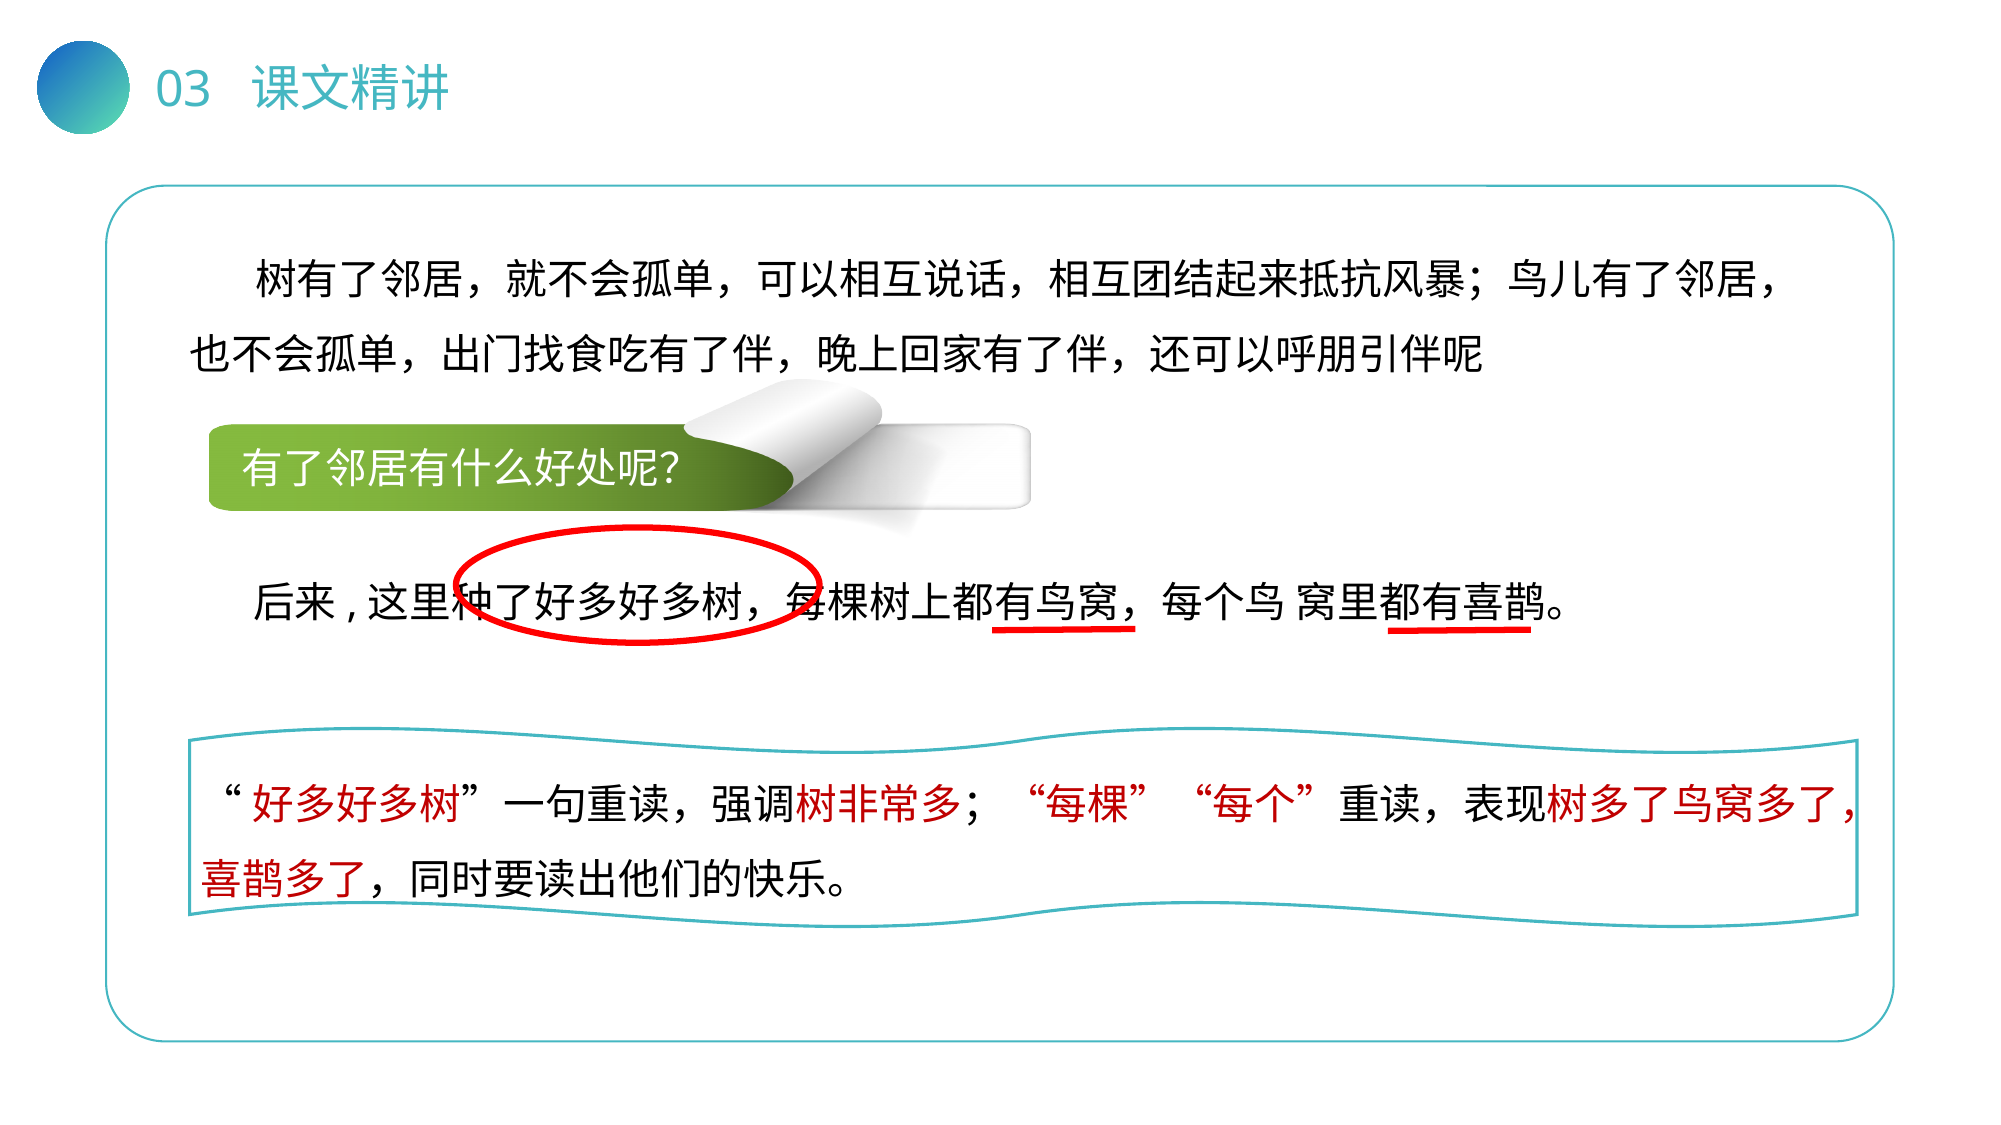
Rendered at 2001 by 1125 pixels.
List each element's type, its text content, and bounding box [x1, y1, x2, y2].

text_box [454, 539, 821, 644]
text_box [105, 184, 1895, 1043]
text_box 后来,这里种了好多好多树，每棵树上都有鸟窝，每个鸟 窝里都有喜鹊。 [166, 535, 527, 633]
text_box 后来,这里种了好多好多树，每棵树上都有鸟窝，每个鸟 窝里都有喜鹊。 [748, 535, 1818, 633]
list 03 课文精讲 [140, 55, 542, 149]
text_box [209, 379, 1031, 539]
text_box “好多好多树”一句重读，强调树非常多；“每棵”“每个”重读，表现树多了鸟窝多了，喜鹊多了，同时要读出他们的快乐。 [188, 726, 1859, 929]
